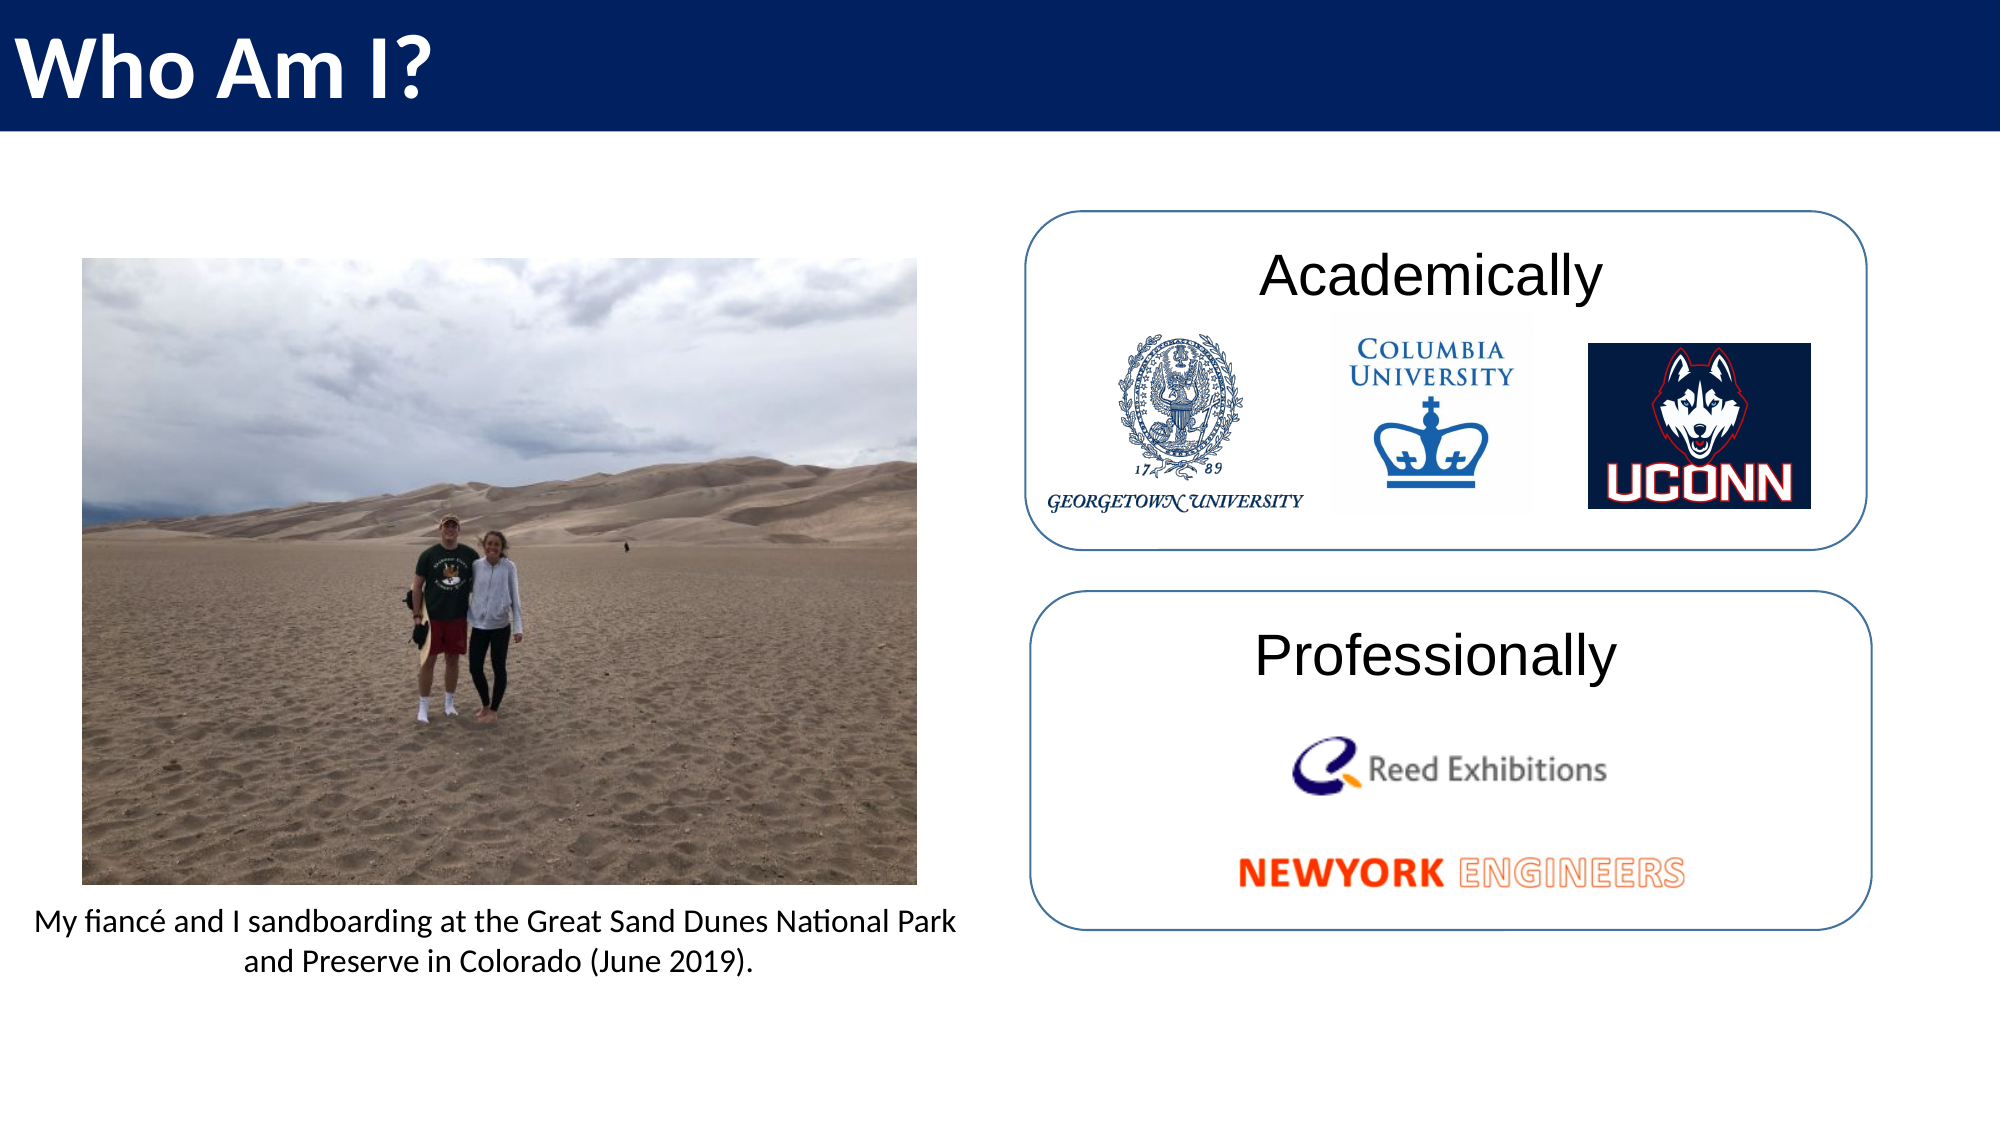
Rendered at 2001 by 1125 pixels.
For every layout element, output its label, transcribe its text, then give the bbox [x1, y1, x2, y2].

picture [1330, 312, 1533, 514]
text_box [1024, 259, 1868, 552]
picture [1229, 710, 1707, 911]
picture [81, 258, 917, 885]
text_box [1044, 590, 1858, 609]
text_box Academically [996, 229, 1867, 315]
text_box [1039, 210, 1853, 229]
picture [1048, 333, 1304, 513]
text_box My fiancé and I sandboarding at the Great Sand Dunes National Park and Preserve in Colorado (June 2019). [0, 891, 1026, 986]
text_box Professionally [1001, 609, 1872, 695]
text_box Who Am I? [0, 0, 2000, 132]
text_box [1029, 639, 1873, 932]
picture [1588, 343, 1811, 509]
